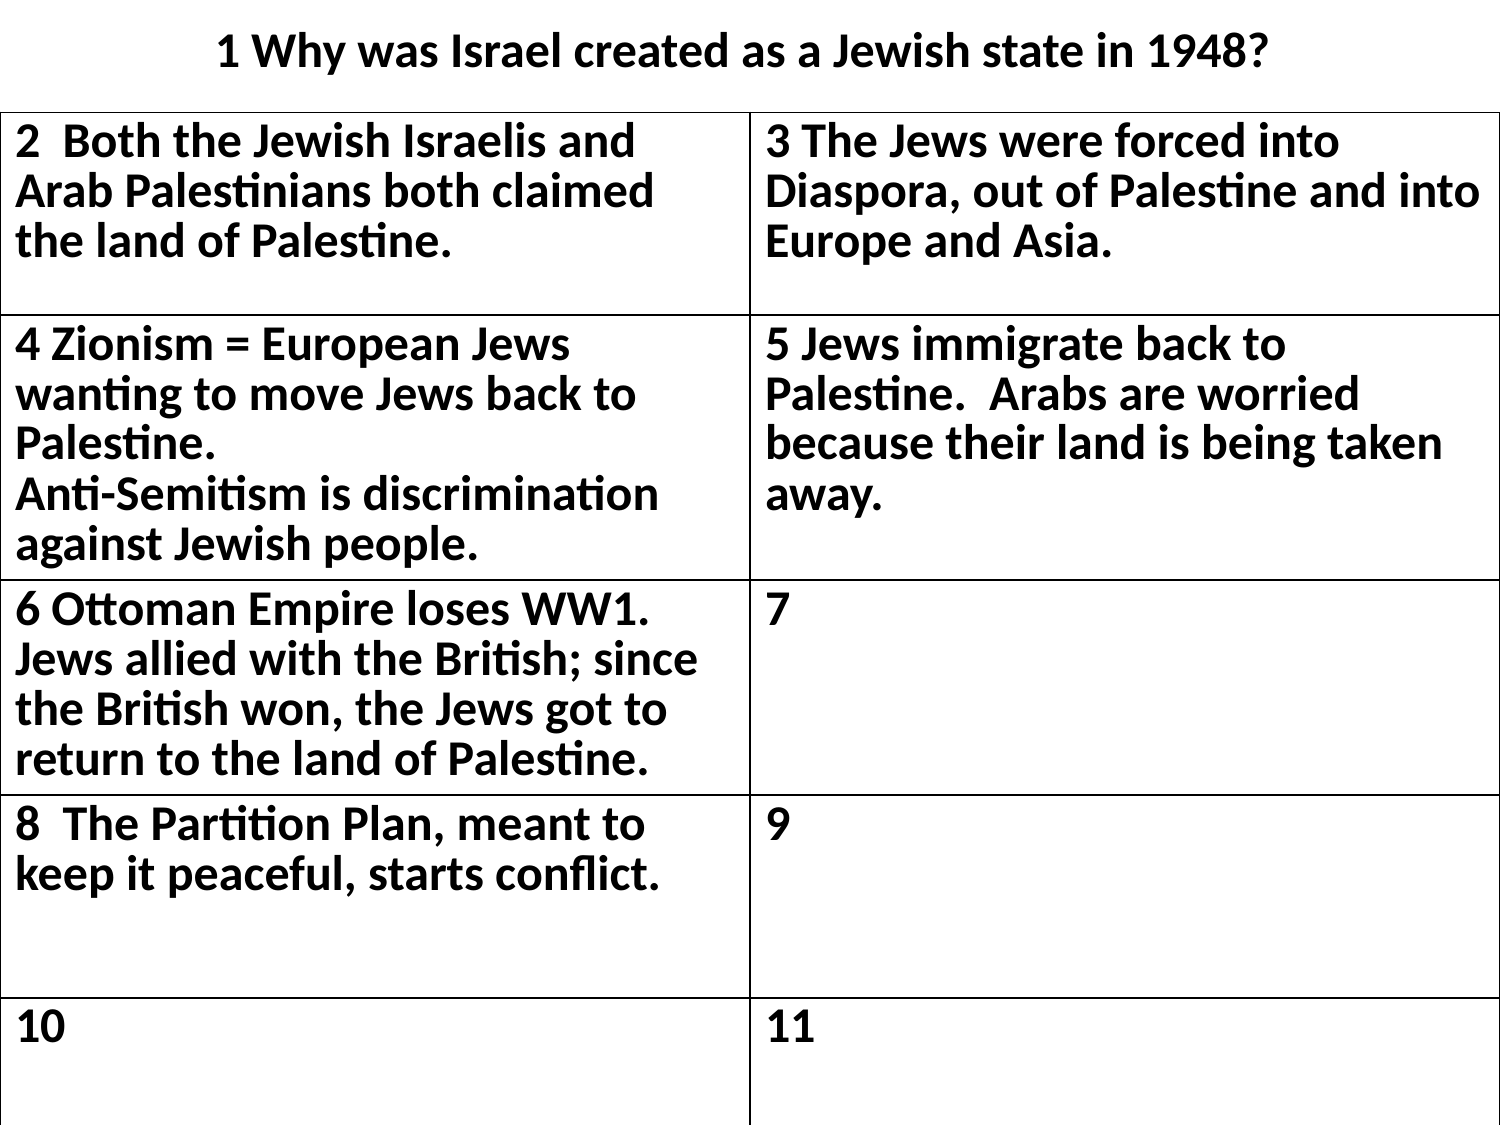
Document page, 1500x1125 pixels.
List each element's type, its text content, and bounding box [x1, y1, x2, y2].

table_cell 10 [1, 999, 749, 1125]
table_cell 7 [751, 581, 1499, 794]
table_cell 5 Jews immigrate back to Palestine. Arabs are worried because their land is being taken away. [751, 316, 1499, 579]
text_box 1 Why was Israel created as a Jewish state in 1948? [199, 10, 1388, 85]
table_cell 4 Zionism = European Jews wanting to move Jews back to Palestine. Anti-Semitism is discrimination against Jewish people. [1, 316, 749, 579]
table_cell 6 Ottoman Empire loses WW1. Jews allied with the British; since the British won, the Jews got to return to the land of Palestine. [1, 581, 749, 794]
table_cell 11 [751, 999, 1499, 1125]
table_header 3 The Jews were forced into Diaspora, out of Palestine and into Europe and Asia. [751, 113, 1499, 314]
table_header 2 Both the Jewish Israelis and Arab Palestinians both claimed the land of Palestine. [1, 113, 749, 314]
table_cell 8 The Partition Plan, meant to keep it peaceful, starts conflict. [1, 796, 749, 997]
table_cell 9 [751, 796, 1499, 997]
